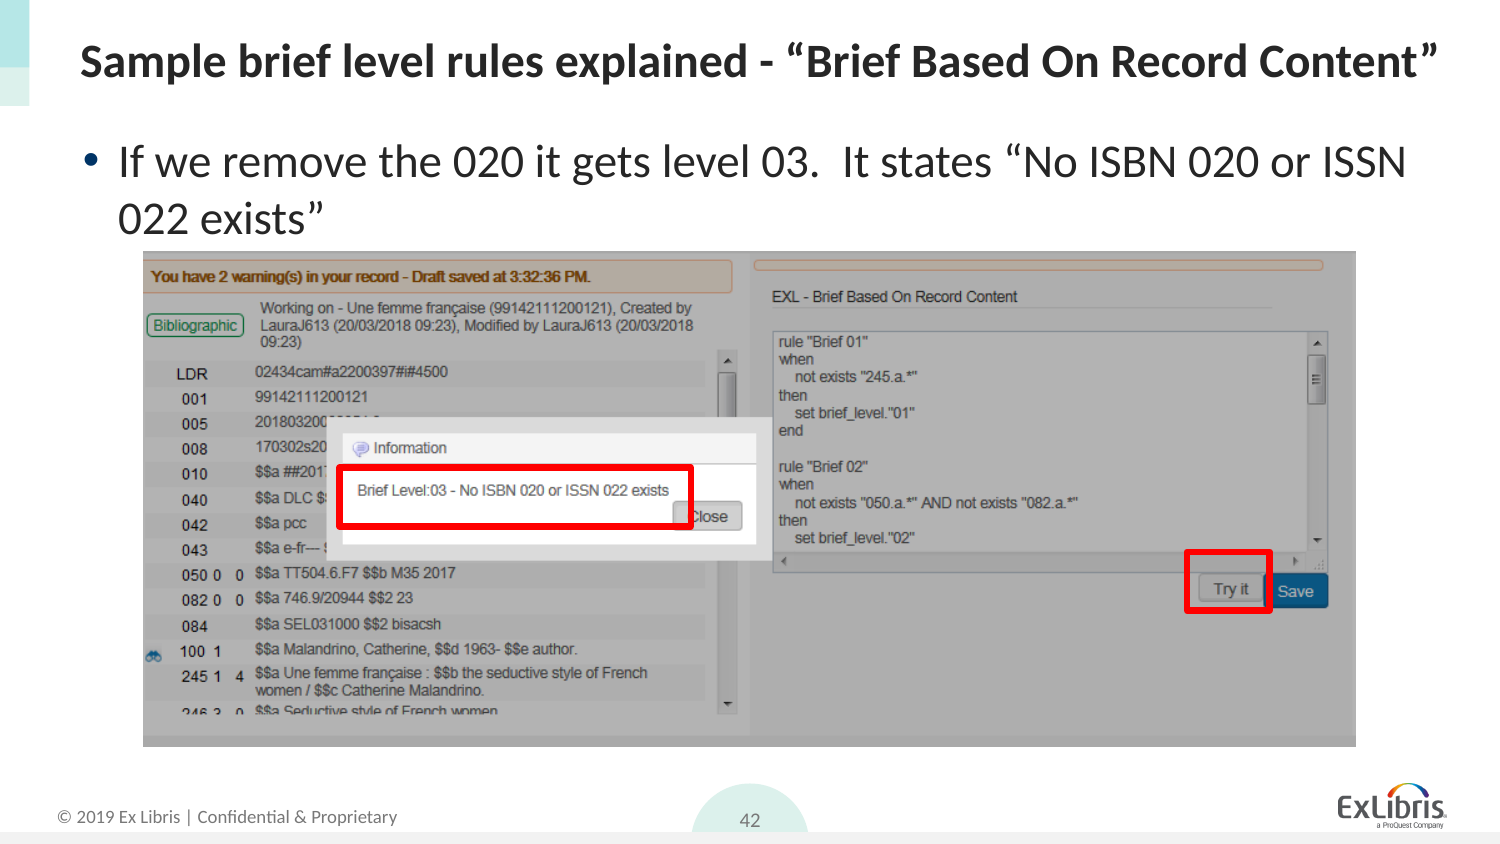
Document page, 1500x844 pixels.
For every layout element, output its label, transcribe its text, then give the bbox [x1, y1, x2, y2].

title Sample brief level rules explained - “Brief Based On Record Content” [64, 11, 1471, 107]
picture [1338, 783, 1447, 829]
picture [143, 251, 1357, 748]
slide_number 42 [705, 789, 795, 844]
list If we remove the 020 it gets level 03. It states “No ISBN 020 or ISSN 022 exists” [67, 123, 1427, 252]
